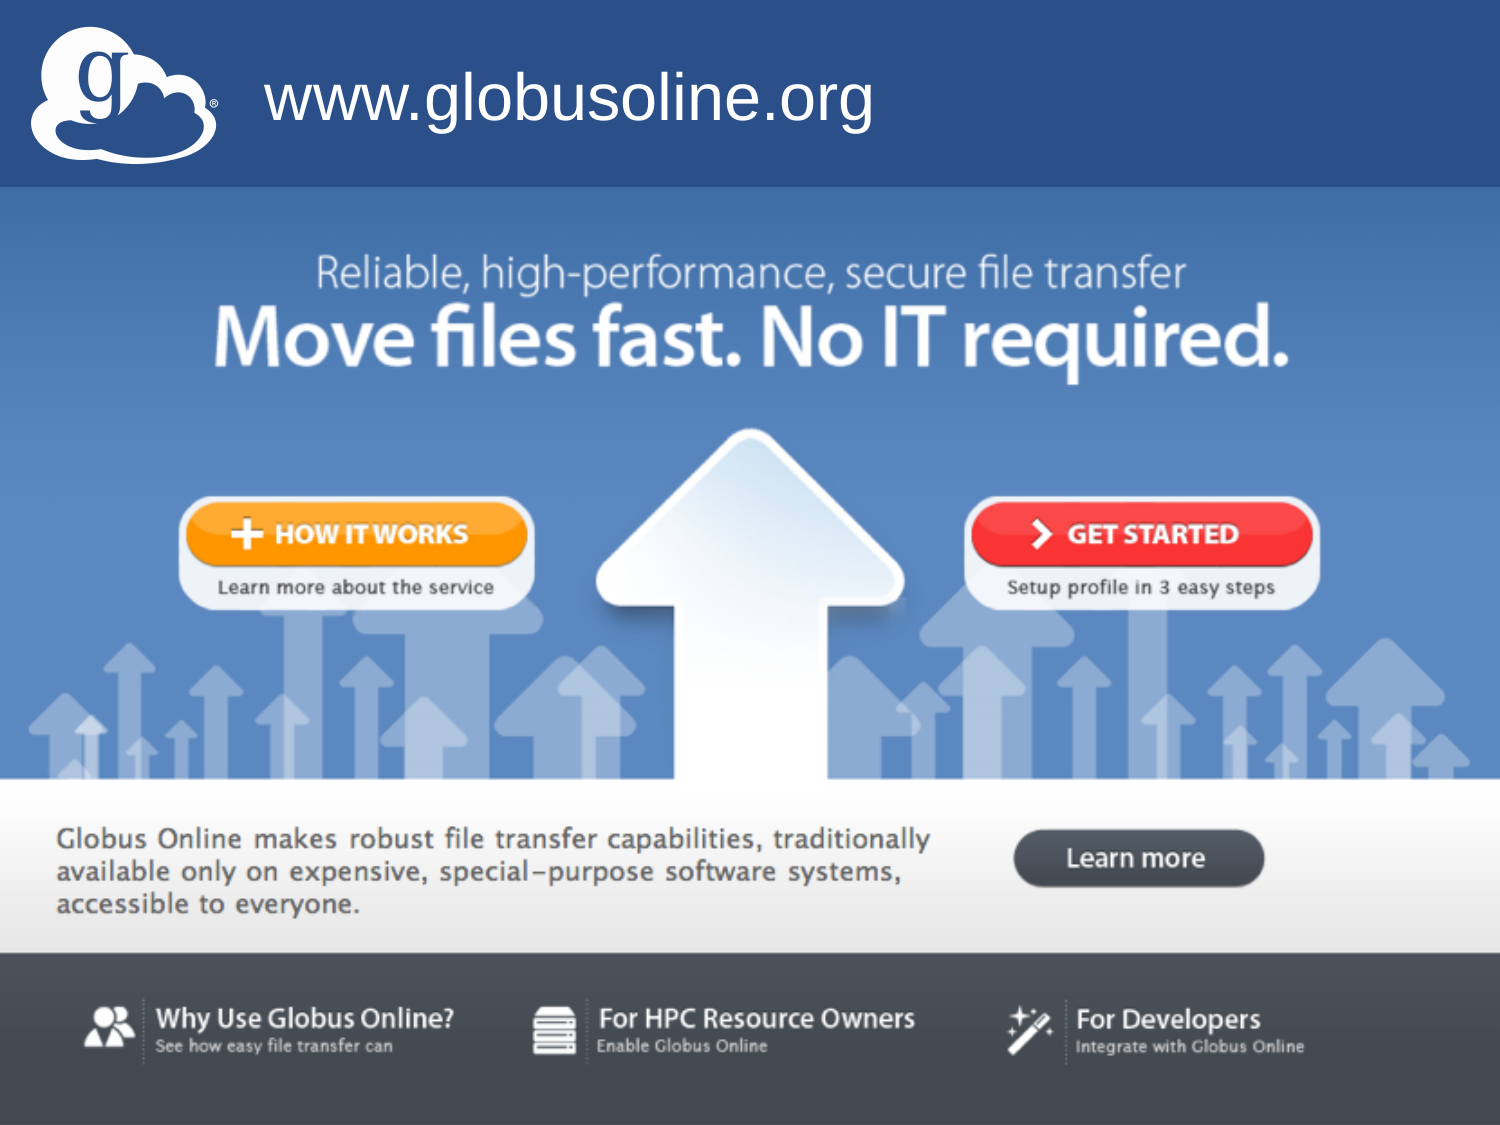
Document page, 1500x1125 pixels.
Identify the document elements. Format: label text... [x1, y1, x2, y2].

title www.globusoline.org [249, 12, 1413, 175]
picture [24, 14, 225, 175]
picture [0, 187, 1500, 1125]
